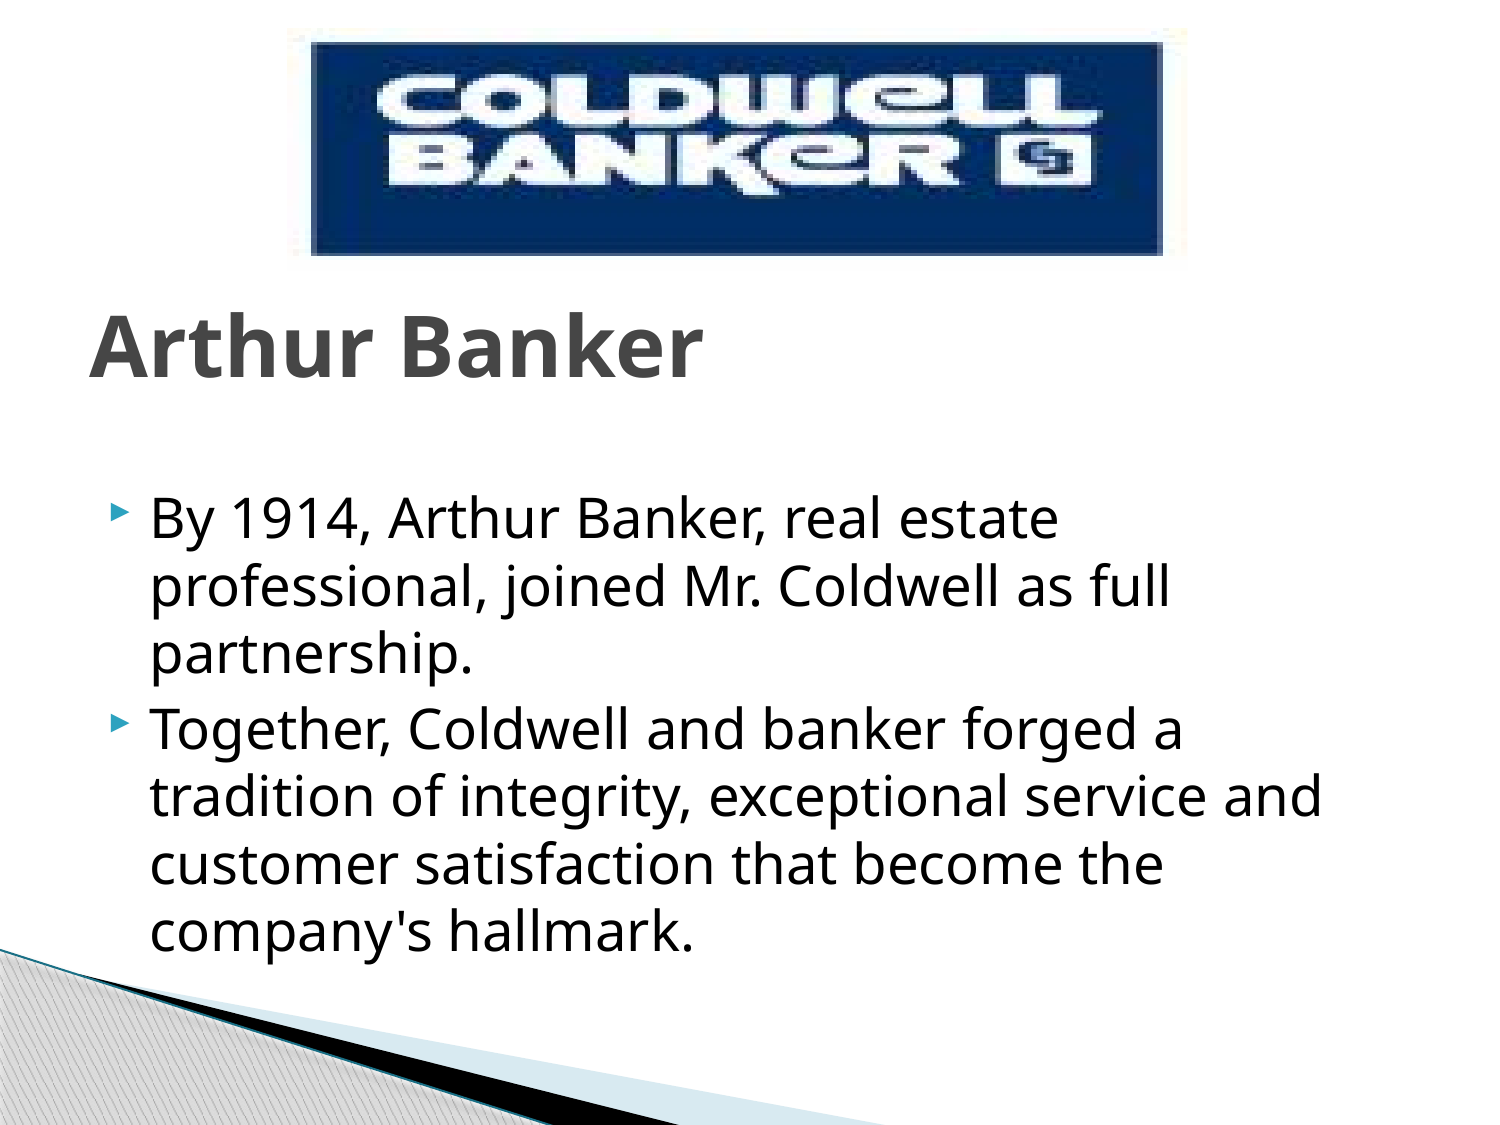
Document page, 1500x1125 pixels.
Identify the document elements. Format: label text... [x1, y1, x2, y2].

picture [287, 28, 1188, 249]
list By 1914, Arthur Banker, real estate professional, joined Mr. Coldwell as full partnership. Together, Coldwell and banker forged a tradition of integrity, exceptional service and customer satisfaction that become the company's hallmark. [75, 474, 1425, 1125]
title Arthur Banker [75, 249, 1425, 438]
